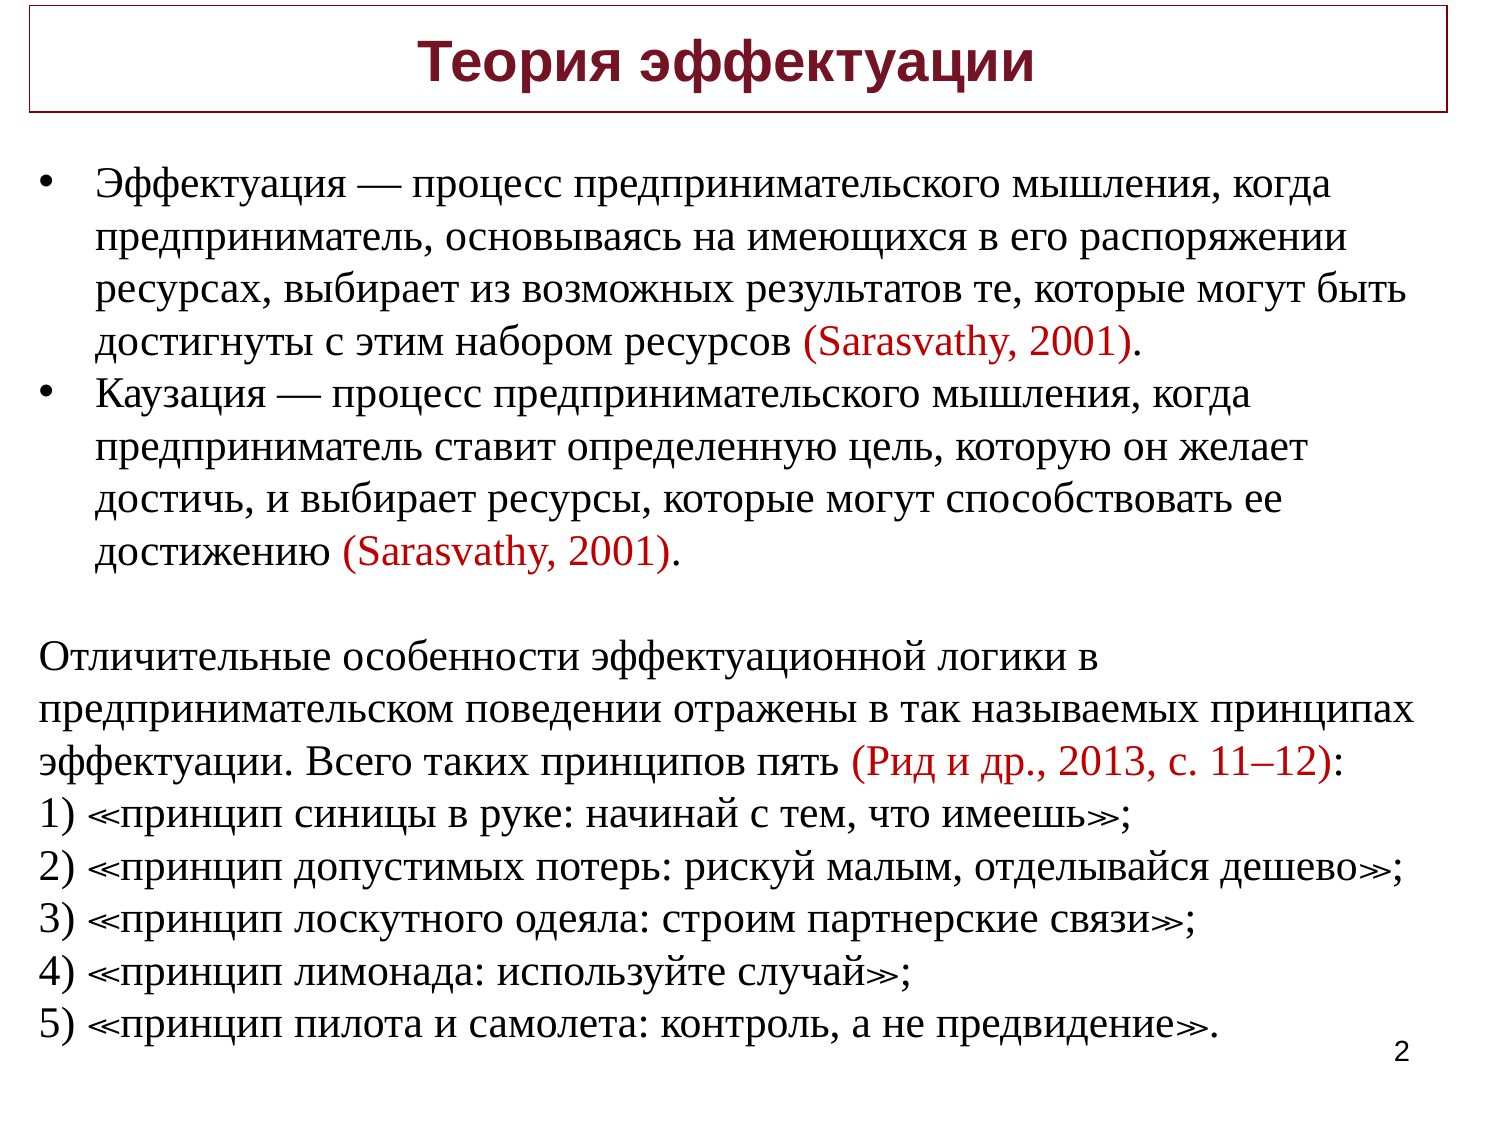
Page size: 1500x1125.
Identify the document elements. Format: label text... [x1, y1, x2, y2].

text_box Эффектуация — процесс предпринимательского мышления, когда предприниматель, основываясь на имеющихся в его распоряжении ресурсах, выбирает из возможных результатов те, которые могут быть достигнуты с этим набором ресурсов (Sarasvathy, 2001). Каузация — процесс предпринимательского мышления, когда предприниматель ставит определенную цель, которую он желает достичь, и выбирает ресурсы, которые могут способствовать ее достижению (Sarasvathy, 2001). Отличительные особенности эффектуационной логики в предпринимательском поведении отражены в так называемых принципах эффектуации. Всего таких принципов пять (Рид и др., 2013, с. 11–12): 1) ≪принцип синицы в руке: начинай с тем, что имеешь≫; 2) ≪принцип допустимых потерь: рискуй малым, отделывайся дешево≫; 3) ≪принцип лоскутного одеяла: строим партнерские связи≫; 4) ≪принцип лимонада: используйте случай≫; 5) ≪принцип пилота и самолета: контроль, а не предвидение≫. [23, 146, 1453, 1054]
slide_number 2 [1074, 1054, 1426, 1103]
text_box [29, 5, 1447, 113]
text_box Теория эффектуации [248, 15, 1206, 101]
